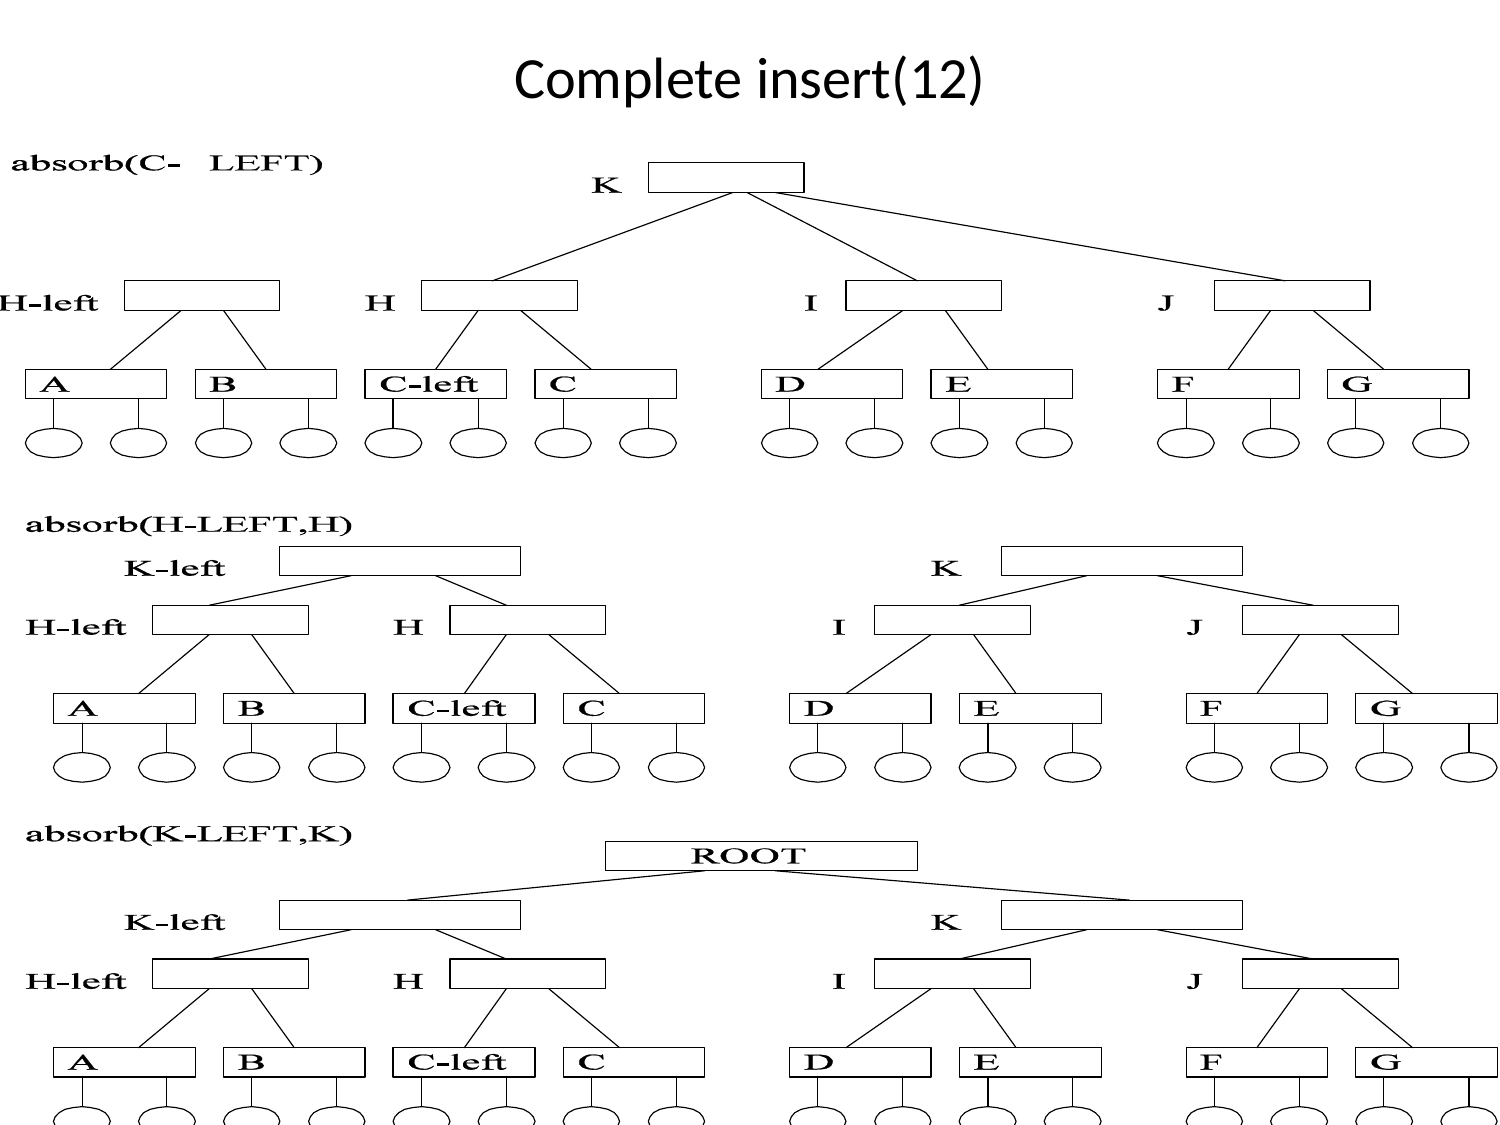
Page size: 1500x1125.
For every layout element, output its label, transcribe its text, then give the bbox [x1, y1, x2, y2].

title Complete insert(12) [75, 0, 1425, 148]
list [0, 149, 1500, 1125]
